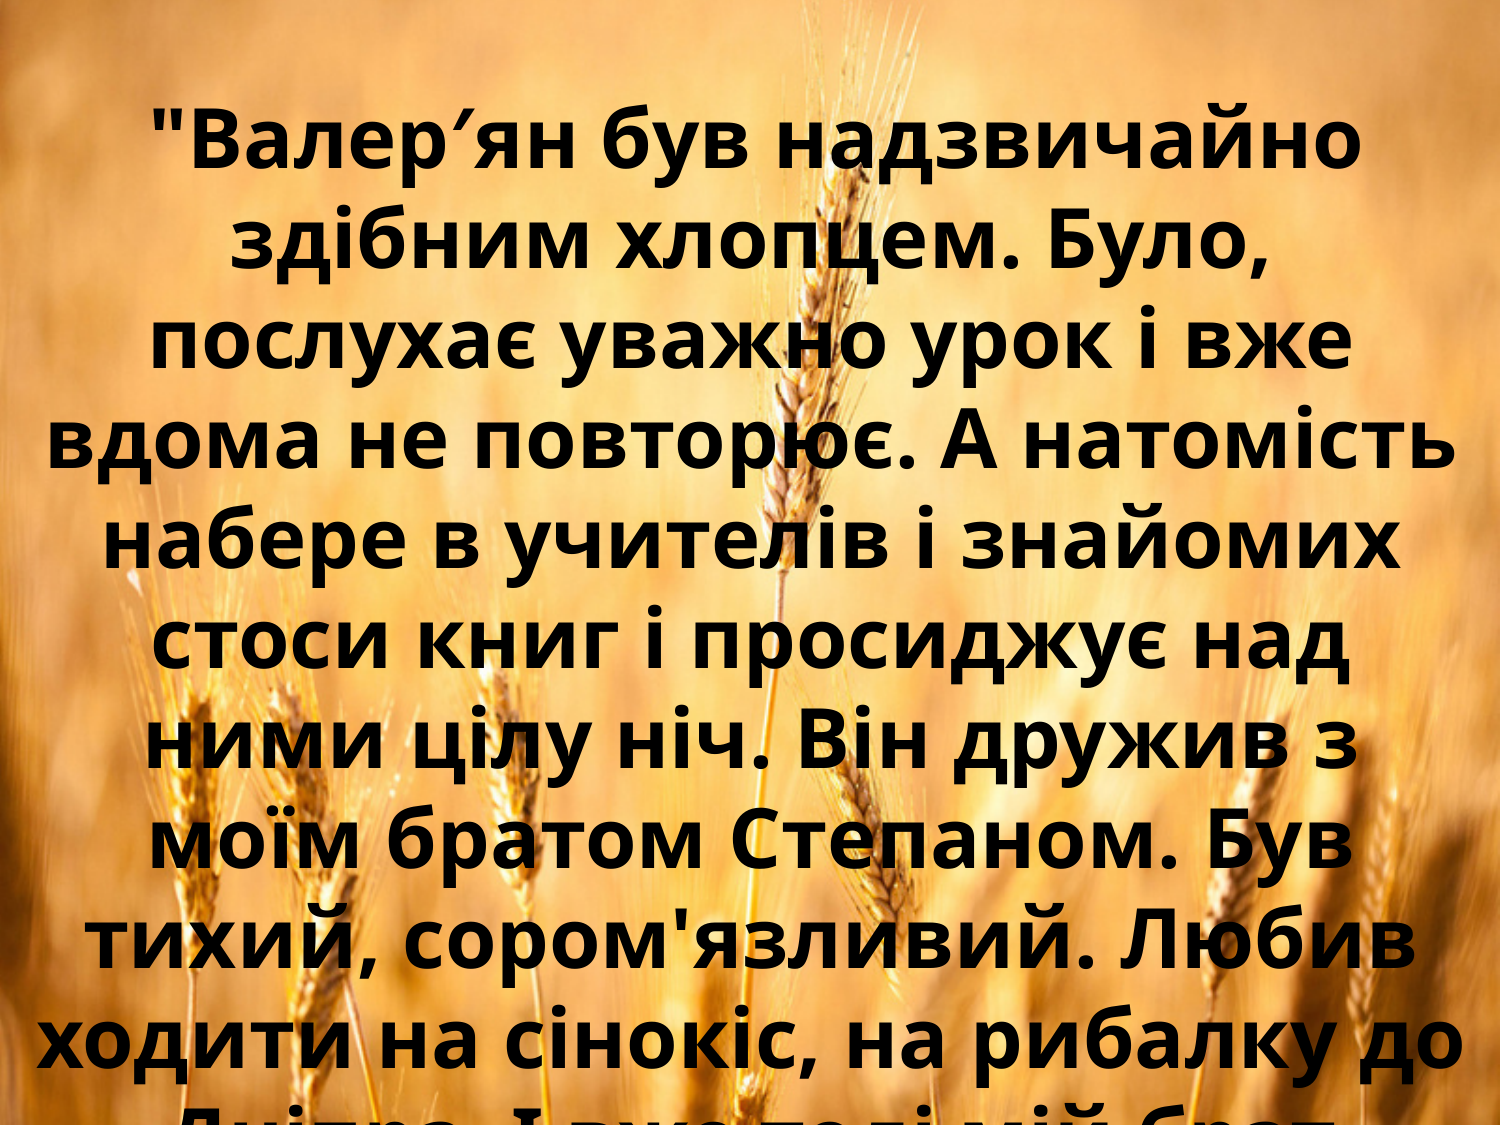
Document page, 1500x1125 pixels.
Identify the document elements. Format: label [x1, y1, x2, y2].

list [0, 0, 1500, 1125]
